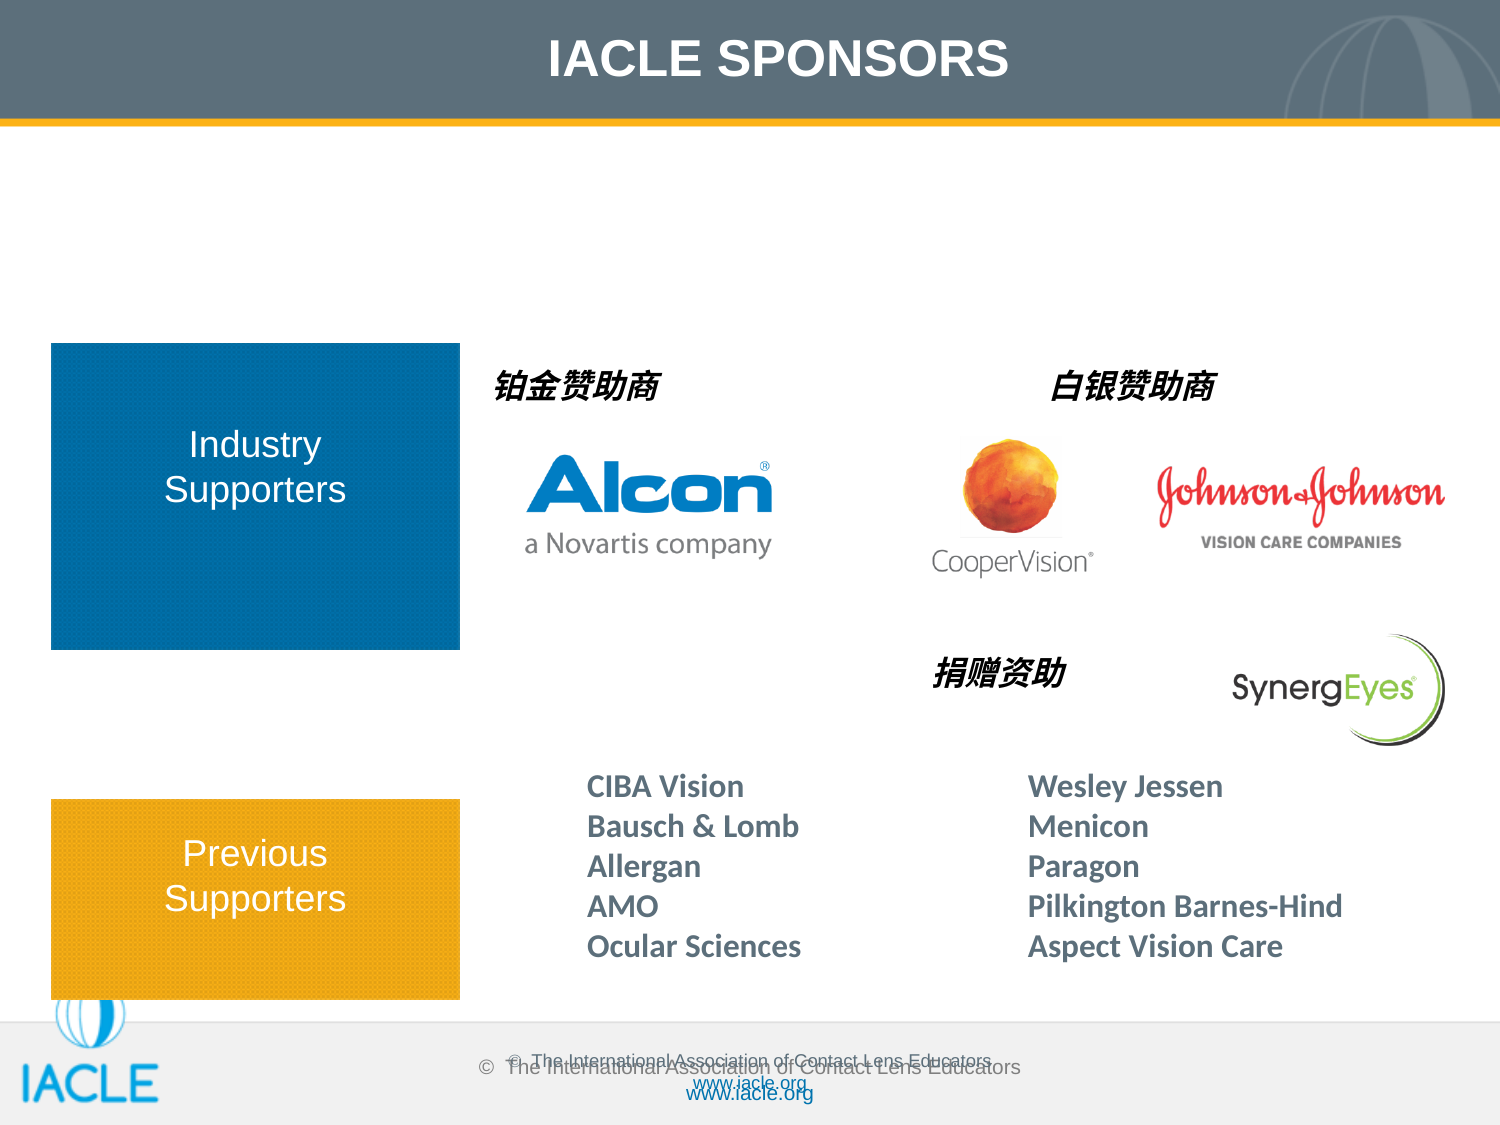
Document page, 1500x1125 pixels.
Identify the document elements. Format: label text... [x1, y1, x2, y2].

text_box 捐赠资助 [916, 645, 1080, 700]
picture [0, 0, 1500, 1125]
text_box Wesley Jessen Menicon Paragon Pilkington Barnes-Hind Aspect Vision Care [1013, 756, 1359, 971]
text_box 白银赞助商 [1033, 357, 1230, 413]
title 通过教育基金和实物捐赠，IACLE开发和提供隐形眼镜教育 [162, 167, 1500, 372]
text_box CIBA Vision Bausch & Lomb Allergan AMO Ocular Sciences [572, 756, 817, 971]
text_box 铂金赞助商 [476, 357, 673, 413]
